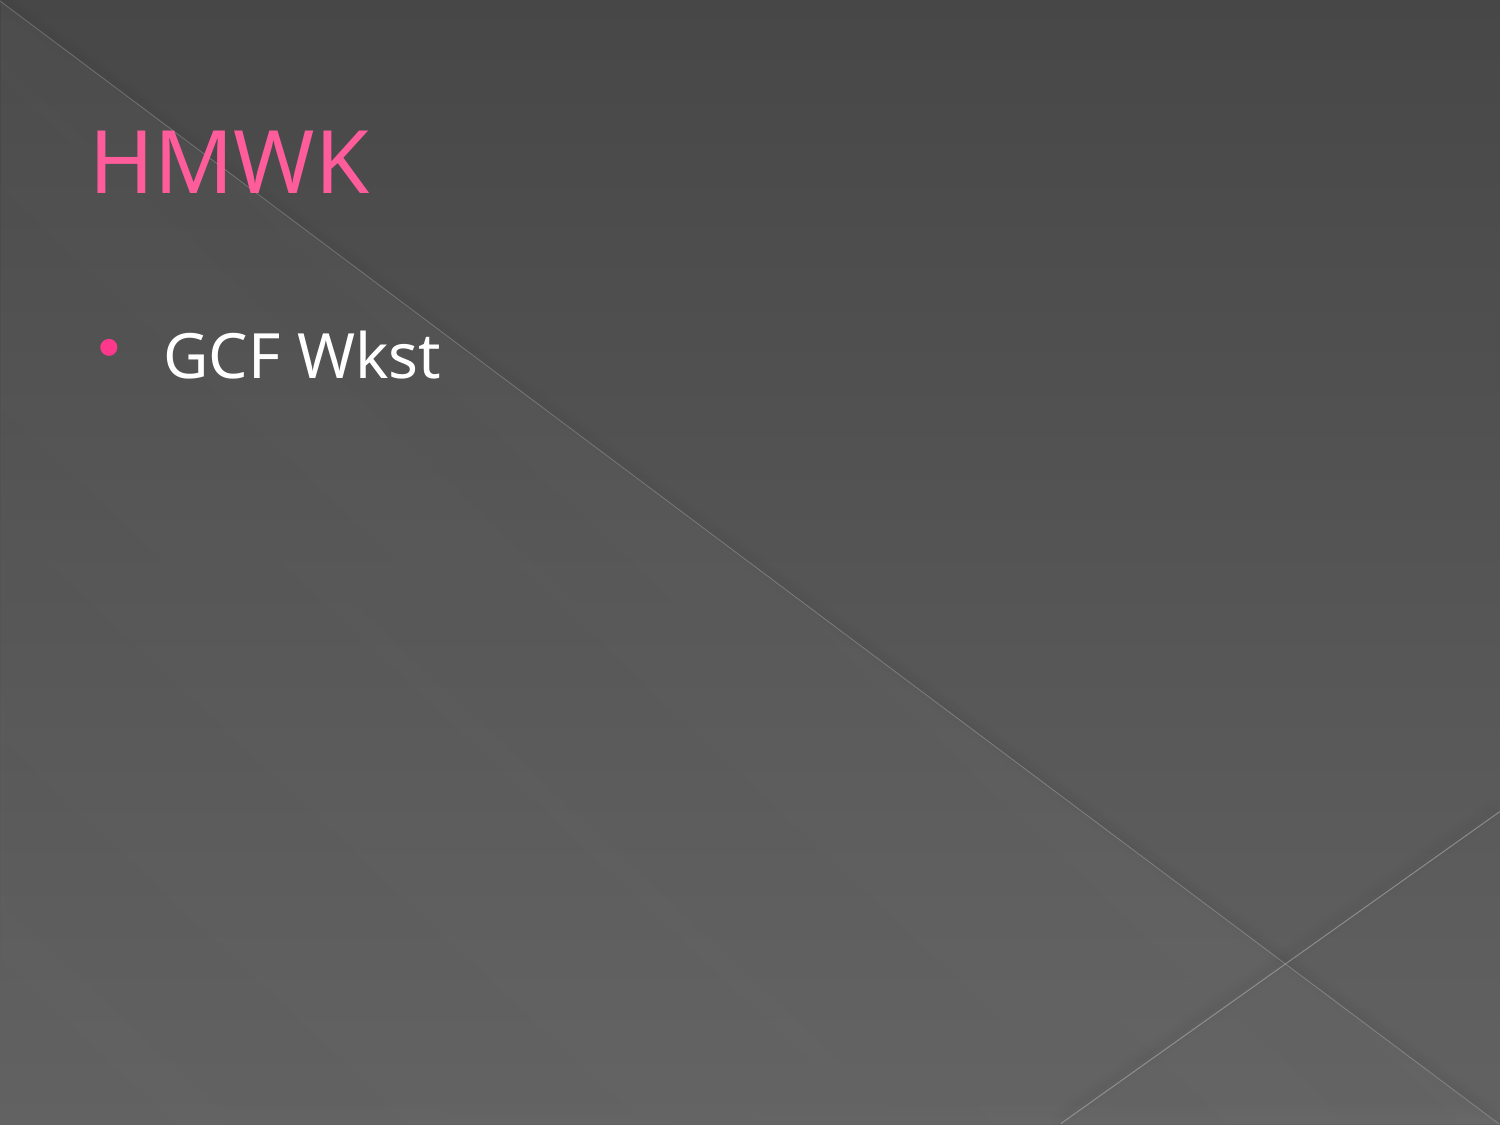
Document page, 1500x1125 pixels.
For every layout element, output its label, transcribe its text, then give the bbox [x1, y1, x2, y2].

list GCF Wkst [75, 308, 1425, 1059]
title HMWK [75, 43, 1425, 274]
